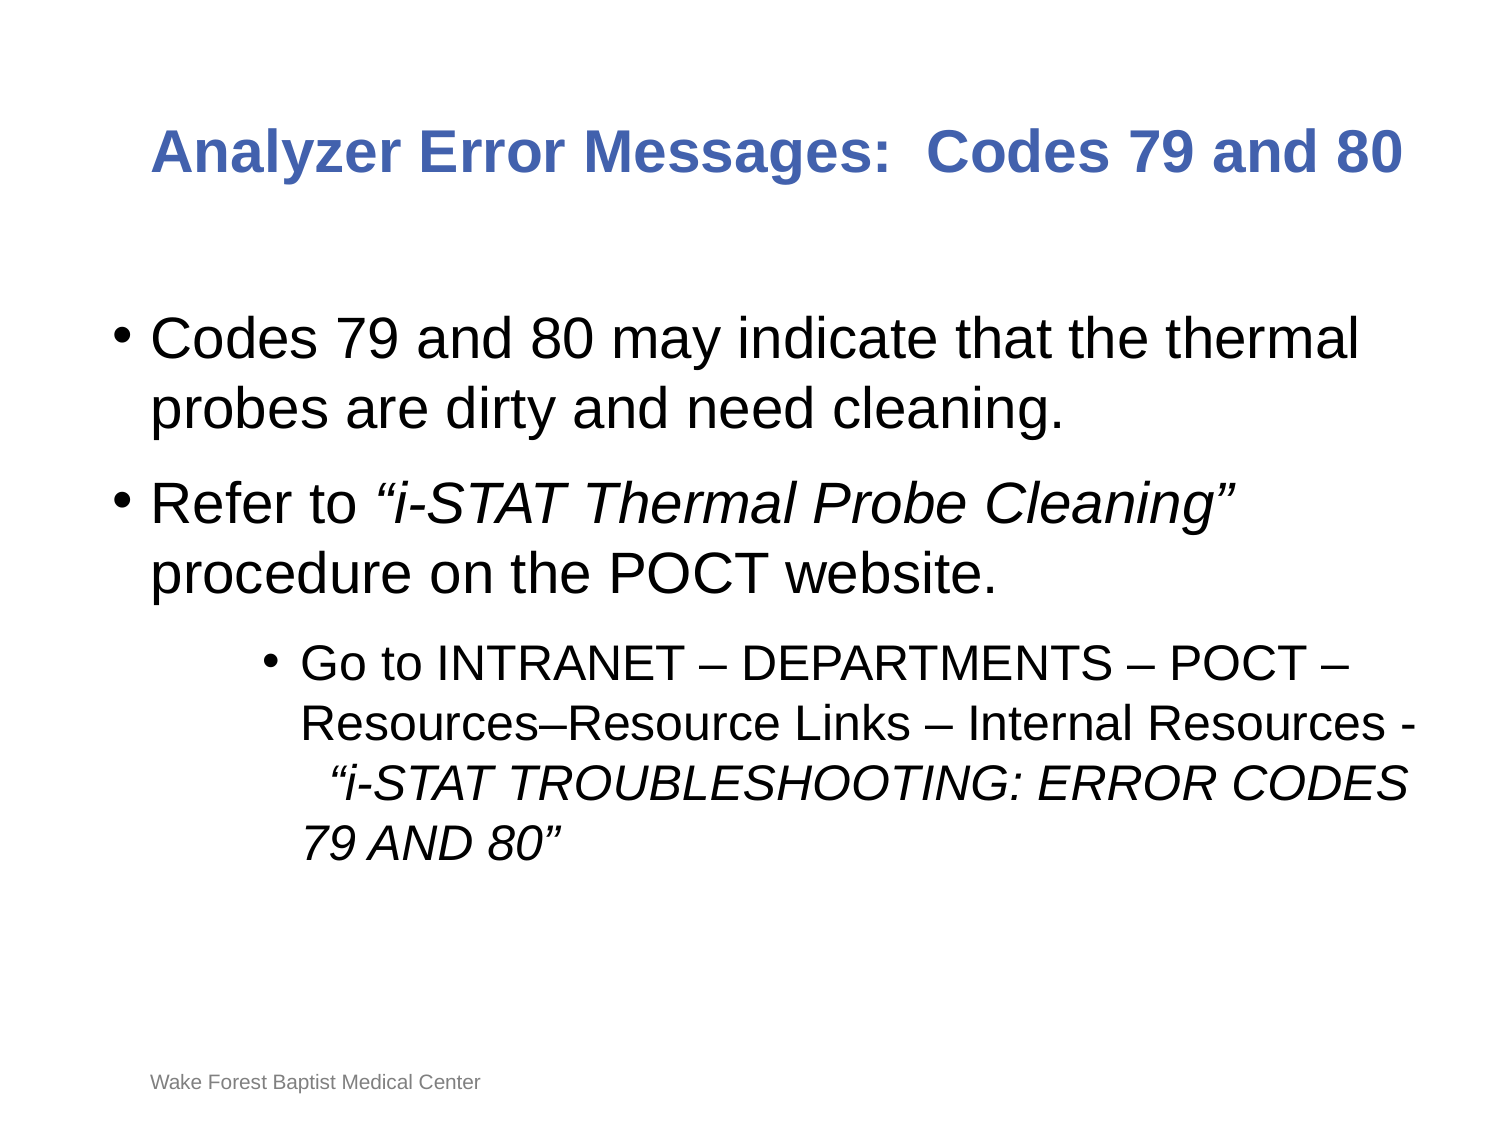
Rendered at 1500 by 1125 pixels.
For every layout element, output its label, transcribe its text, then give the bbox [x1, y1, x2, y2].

title Analyzer Error Messages: Codes 79 and 80 [150, 112, 1425, 186]
list Codes 79 and 80 may indicate that the thermal probes are dirty and need cleaning. Refer to “i-STAT Thermal Probe Cleaning” procedure on the POCT website. Go to INTRANET – DEPARTMENTS – POCT –Resources–Resource Links – Internal Resources - “i-STAT TROUBLESHOOTING: ERROR CODES 79 AND 80” [112, 299, 1425, 876]
